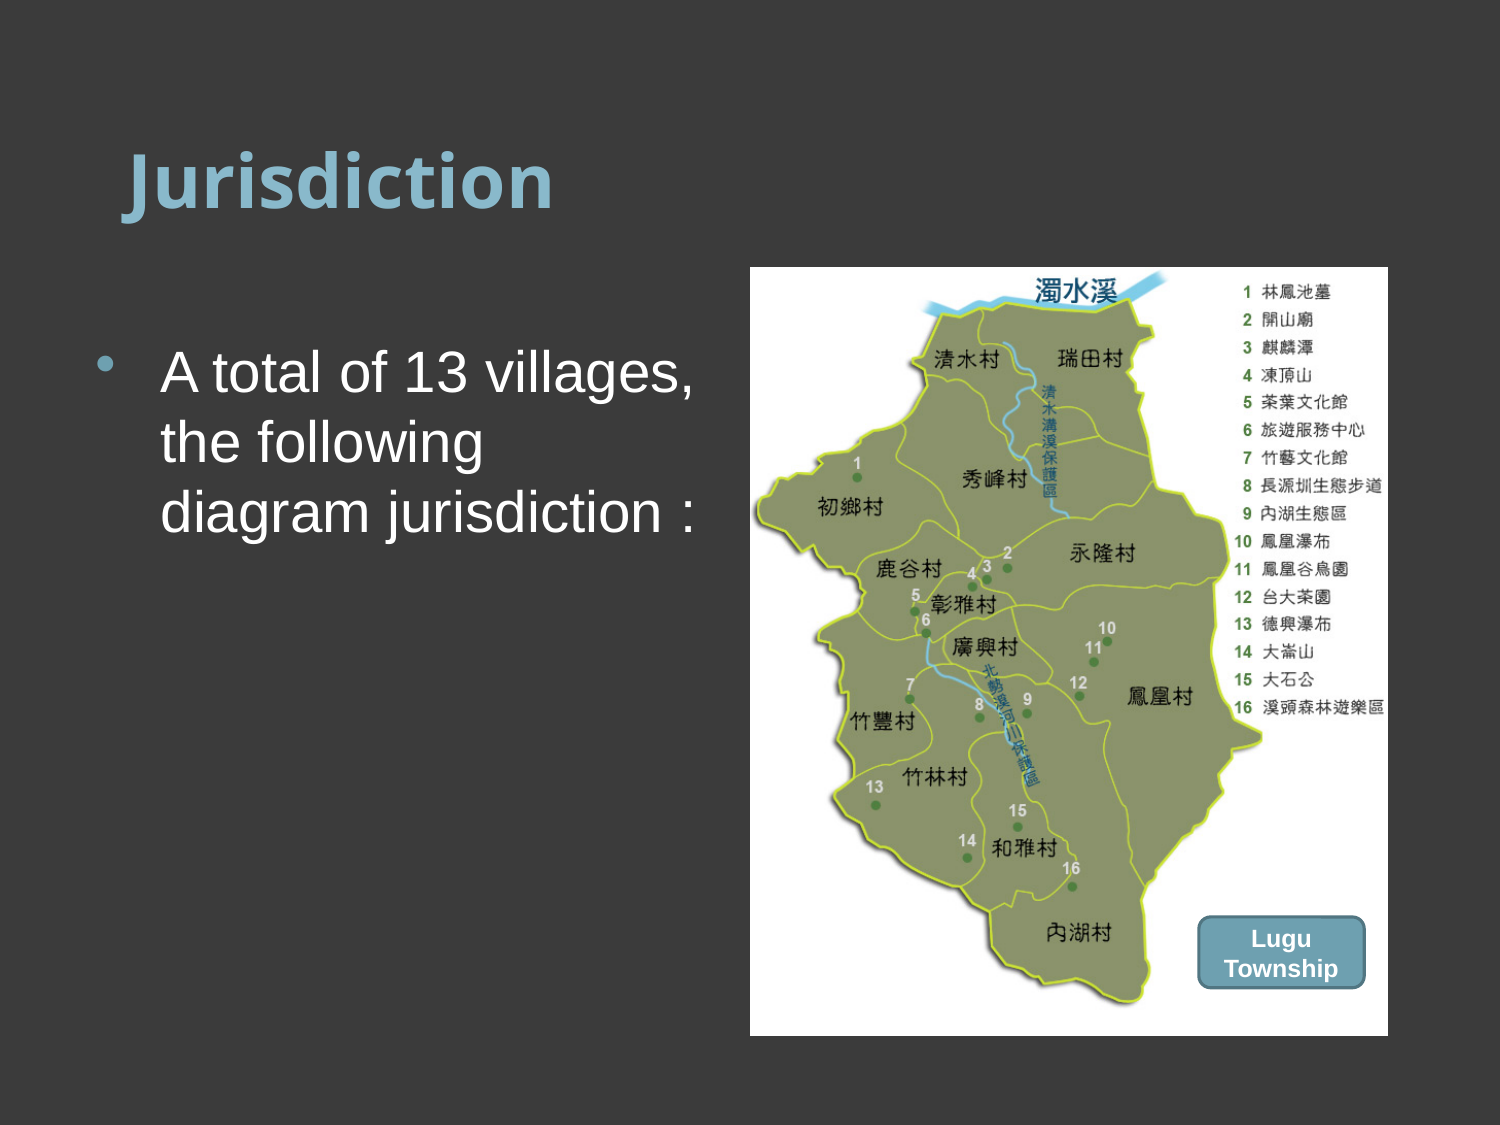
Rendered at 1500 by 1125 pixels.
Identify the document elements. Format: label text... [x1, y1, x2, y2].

picture [749, 266, 1388, 1036]
text_box Jurisdiction [112, 126, 1388, 262]
list A total of 13 villages, the following diagram jurisdiction : [76, 326, 715, 946]
